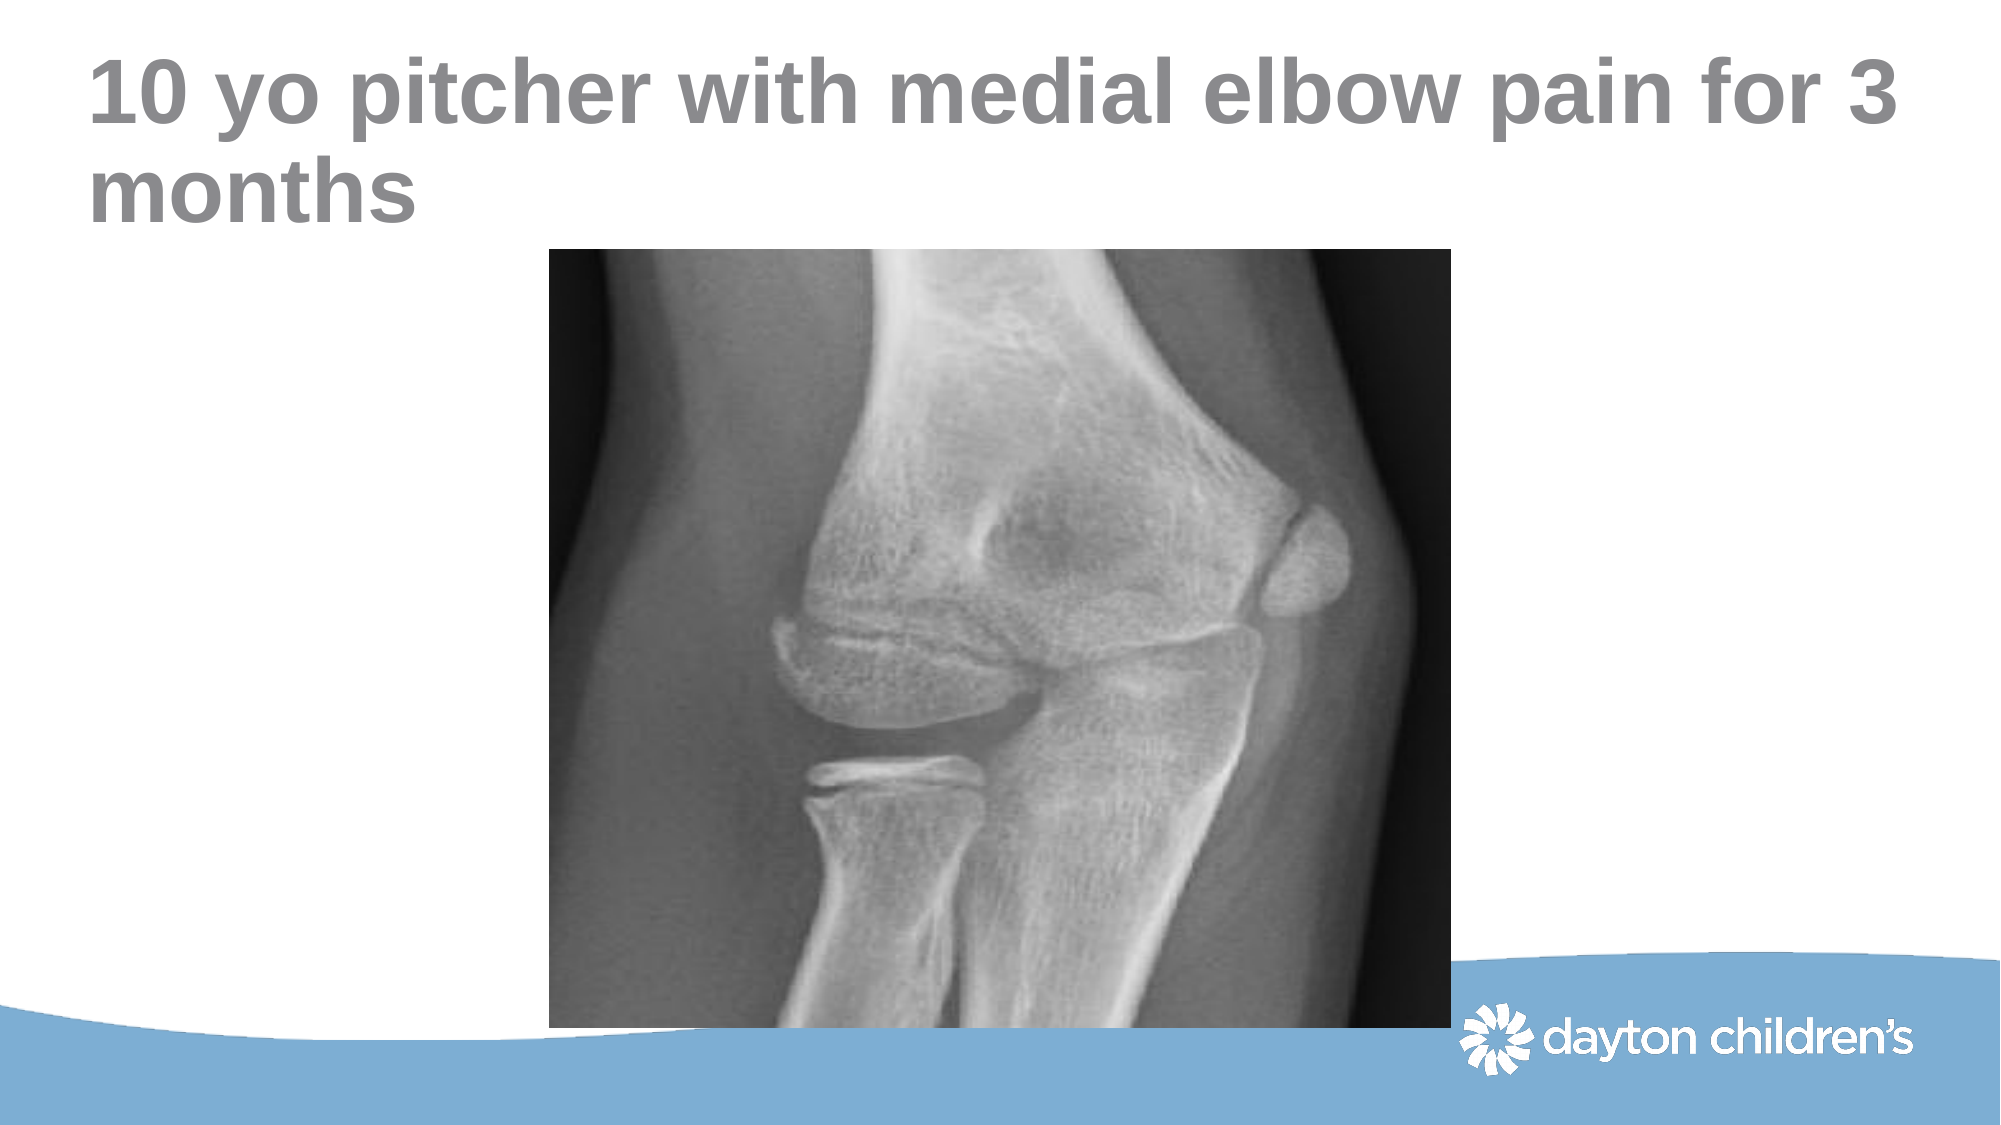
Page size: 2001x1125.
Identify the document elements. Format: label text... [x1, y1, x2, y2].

title 10 yo pitcher with medial elbow pain for 3 months [87, 37, 1913, 250]
picture [1459, 1003, 1913, 1076]
picture [549, 249, 1451, 1028]
